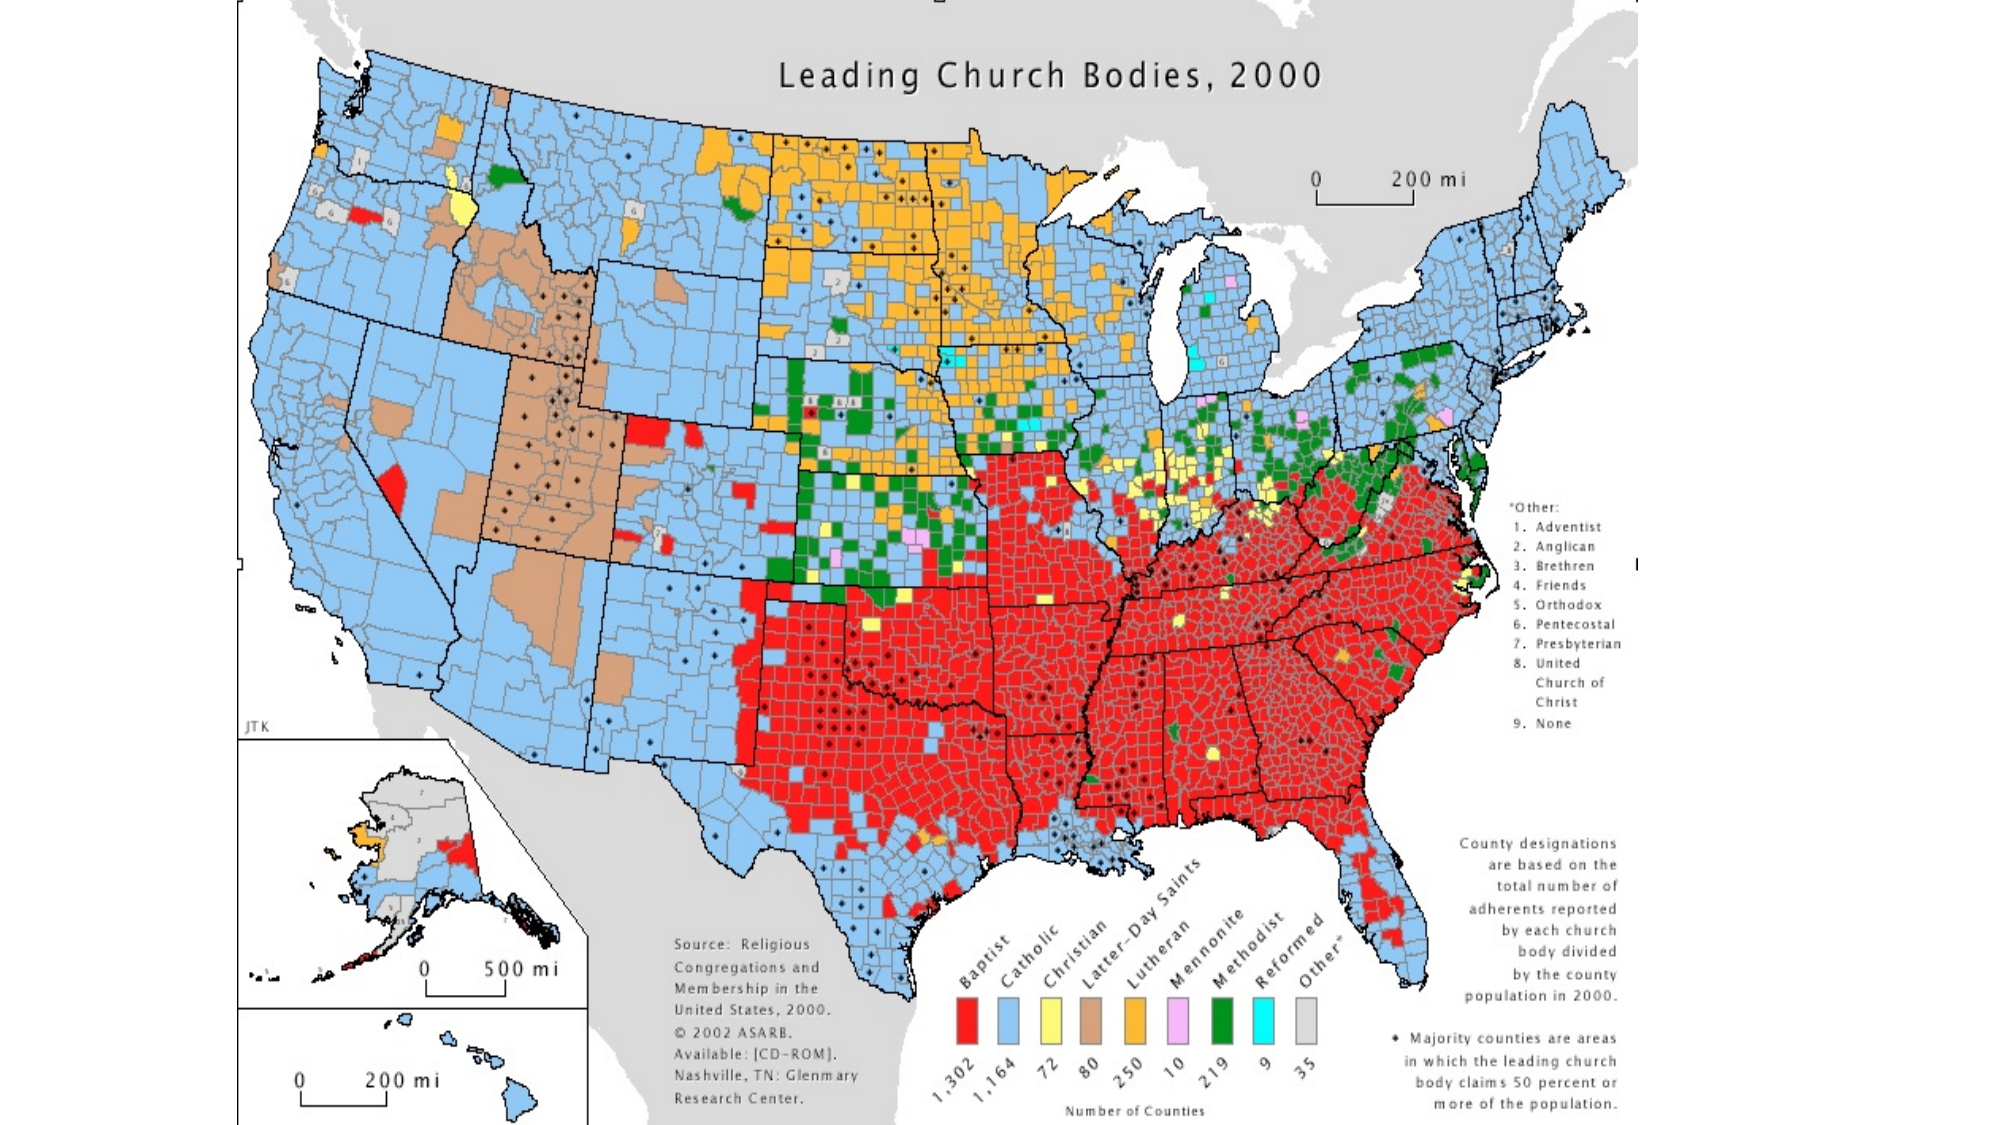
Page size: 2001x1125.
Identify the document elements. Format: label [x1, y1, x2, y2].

picture [237, 0, 1638, 1125]
